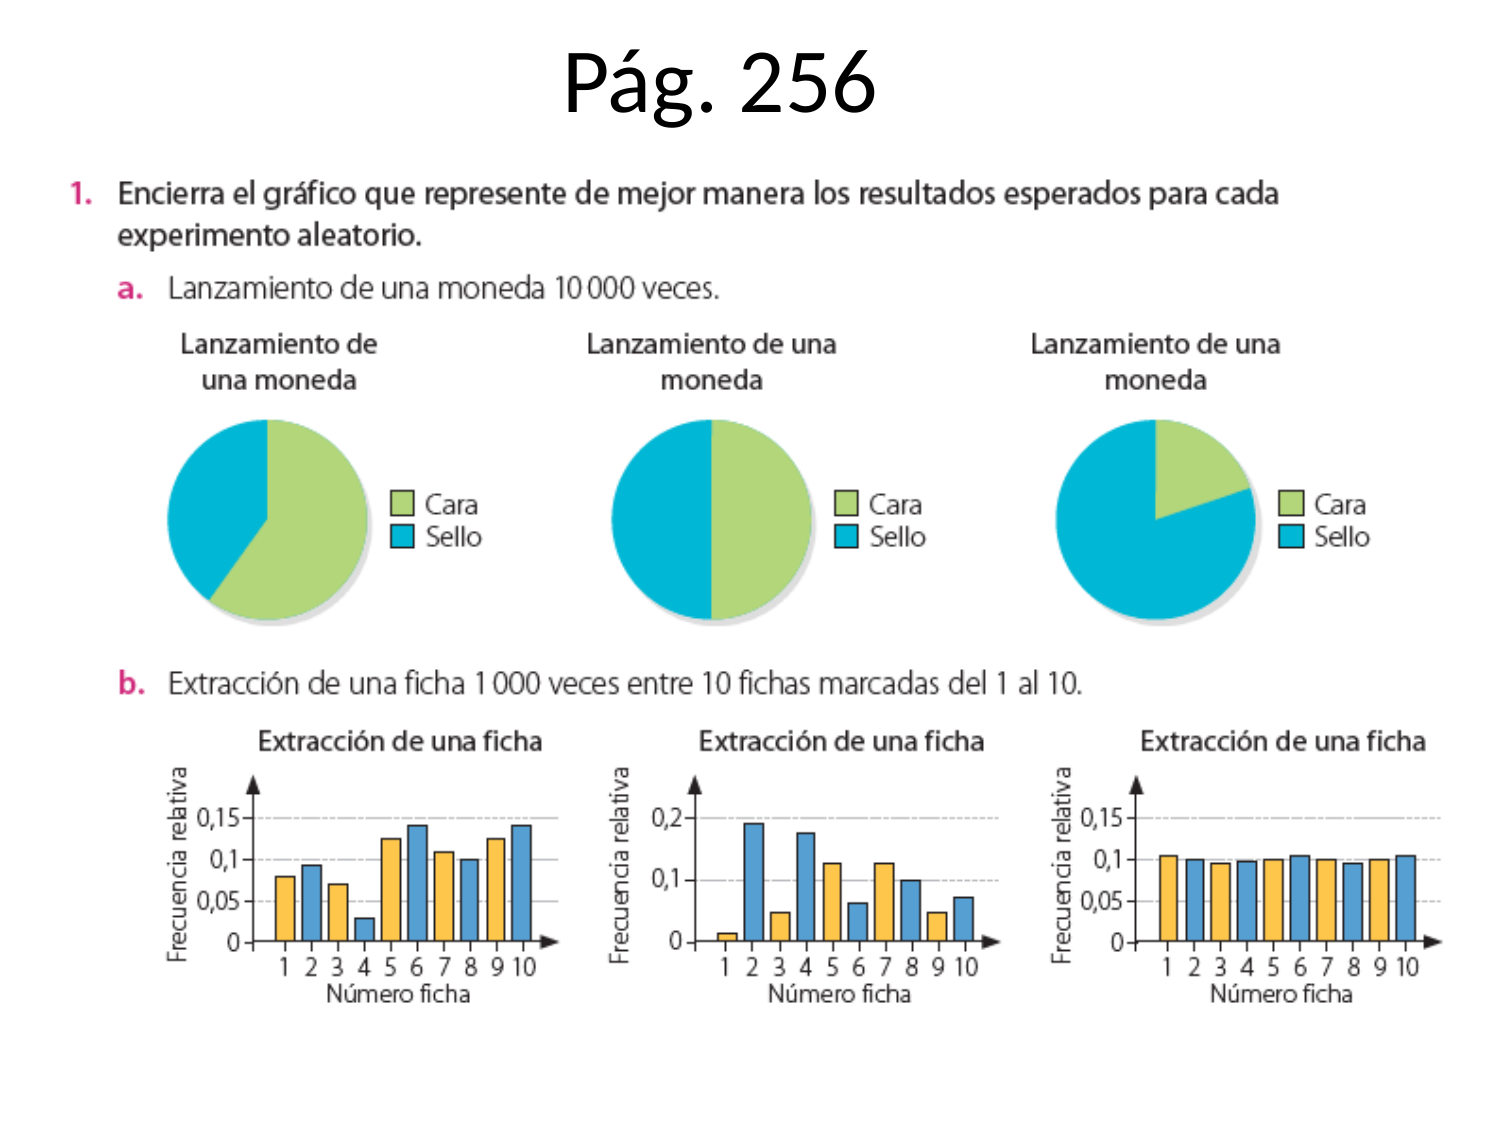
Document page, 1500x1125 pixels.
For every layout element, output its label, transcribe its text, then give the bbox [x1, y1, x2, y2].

picture [58, 163, 1460, 1020]
title Pág. 256 [421, 0, 1020, 153]
